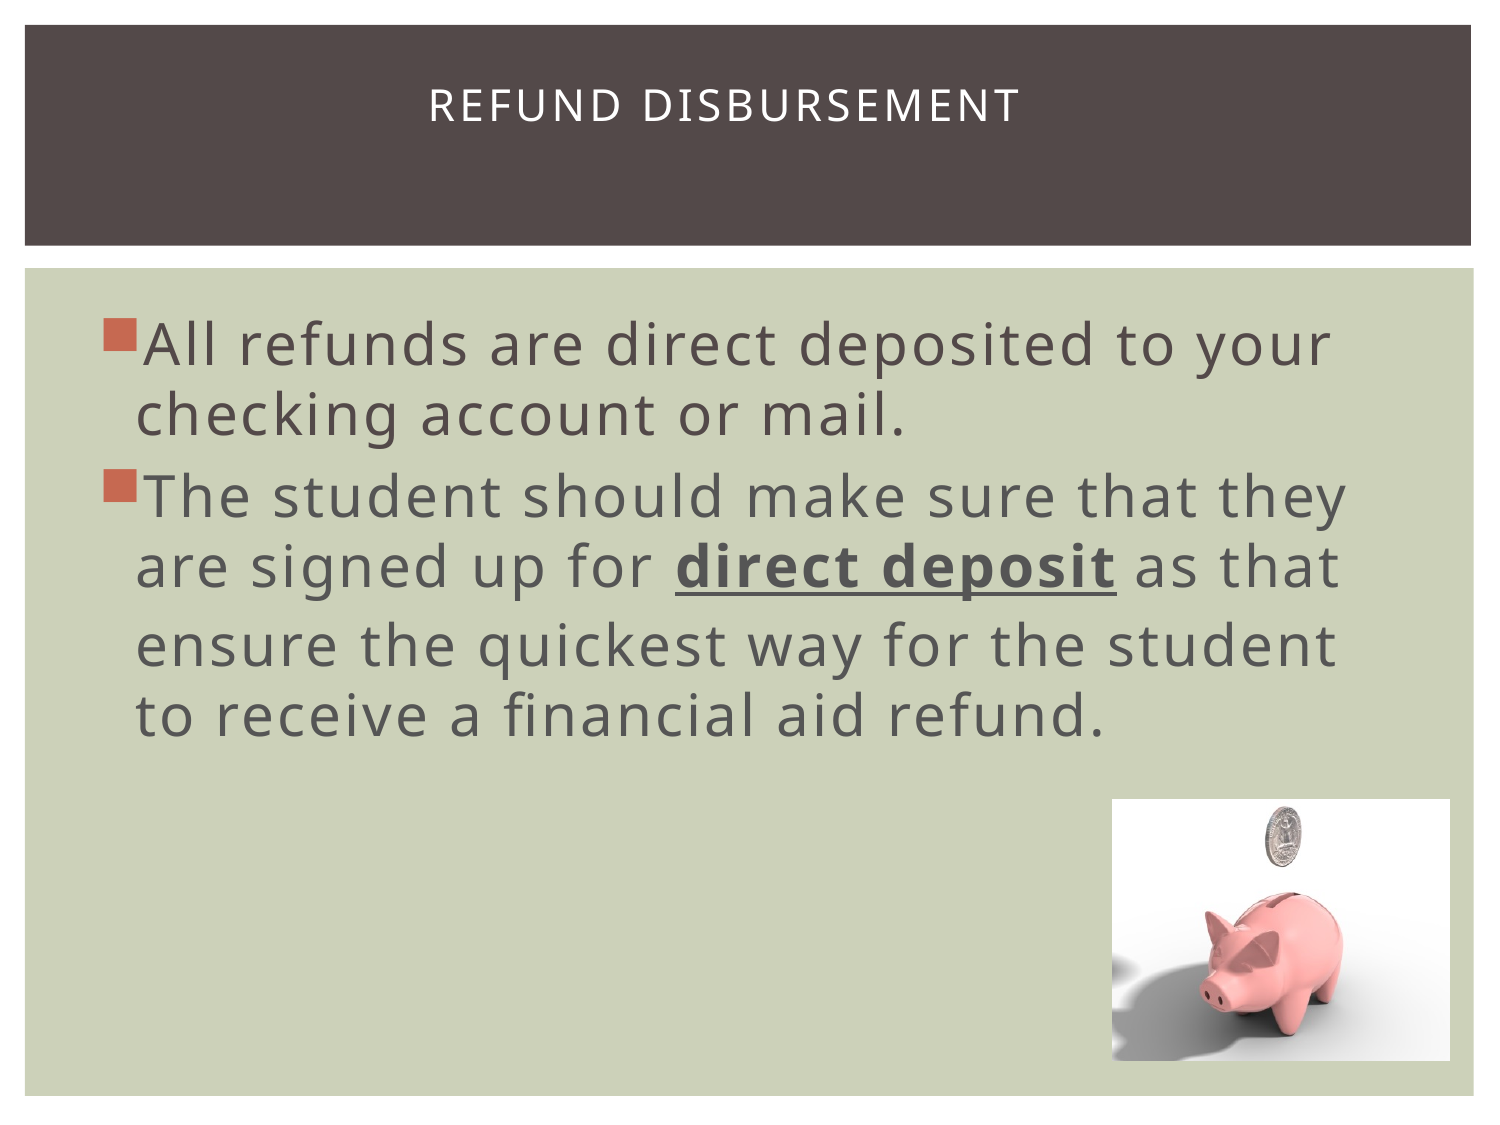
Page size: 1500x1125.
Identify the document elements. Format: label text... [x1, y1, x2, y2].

picture [1112, 799, 1451, 1062]
list All refunds are direct deposited to your checking account or mail. The student should make sure that they are signed up for direct deposit as that ensure the quickest way for the student to receive a financial aid refund. [75, 299, 1425, 1061]
title Refund Disbursement [0, 3, 1413, 179]
